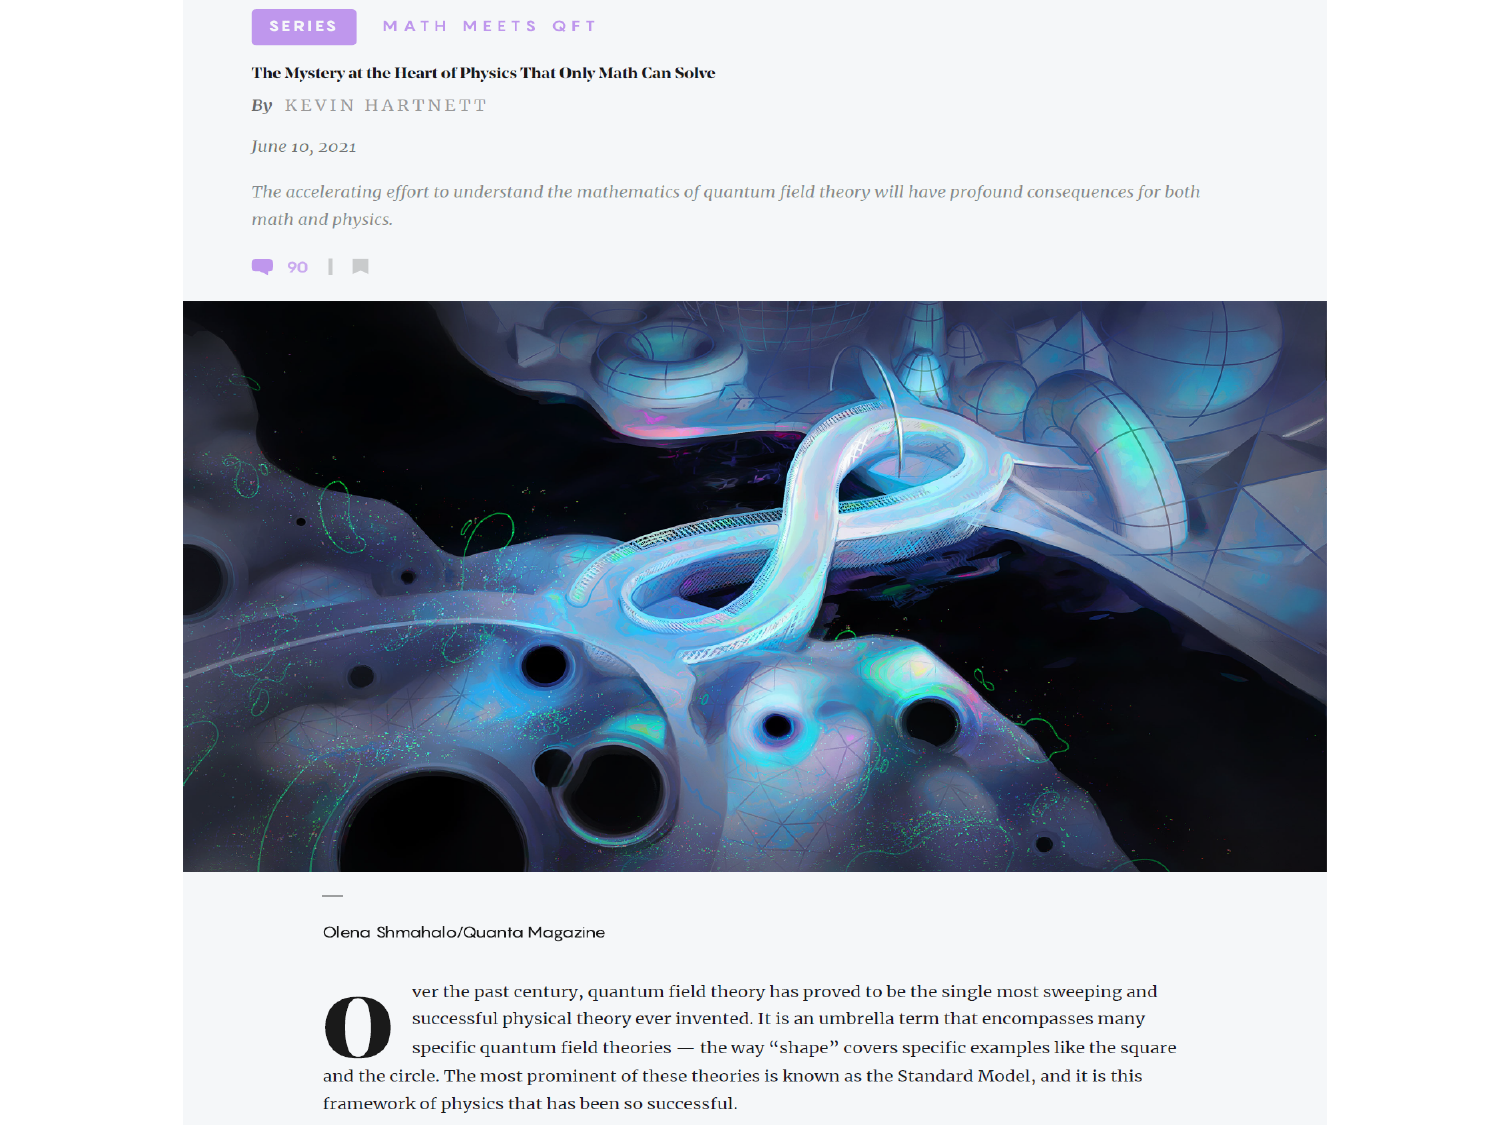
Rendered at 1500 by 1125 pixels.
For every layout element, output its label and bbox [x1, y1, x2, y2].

picture [177, 0, 1332, 1125]
